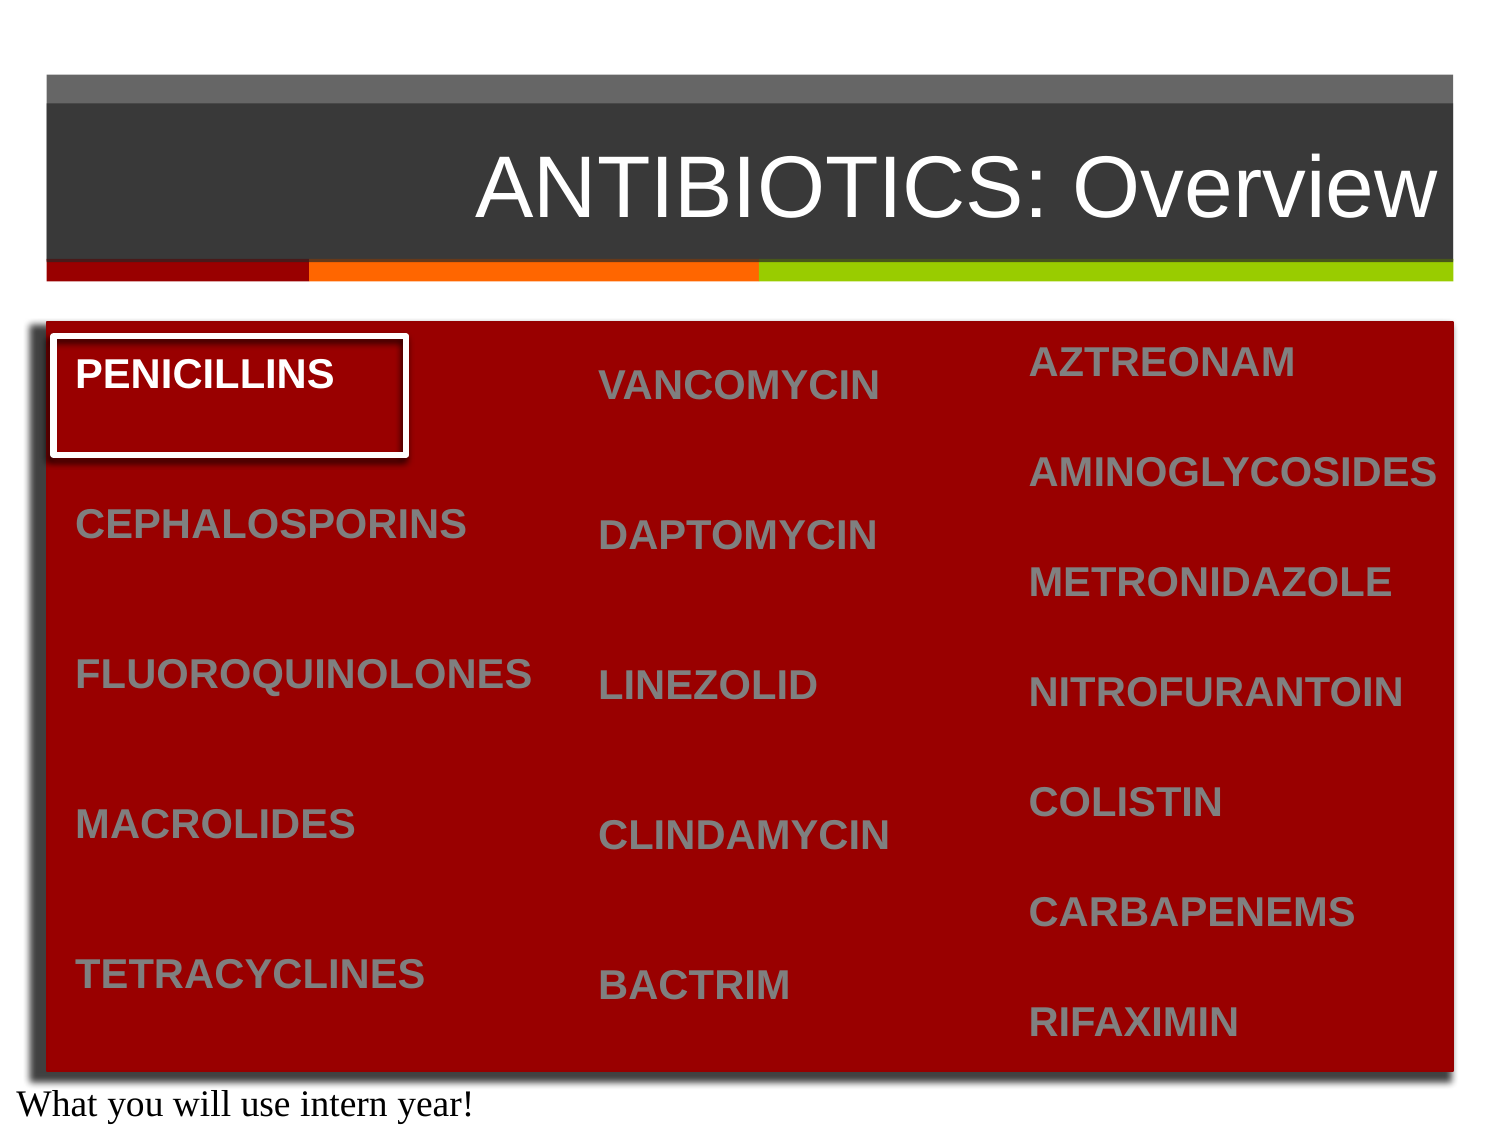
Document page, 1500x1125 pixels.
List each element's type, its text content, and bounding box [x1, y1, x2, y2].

text_box [46, 321, 1454, 350]
text_box AZTREONAM AMINOGLYCOSIDES METRONIDAZOLE NITROFURANTOIN COLISTIN CARBAPENEMS RIFAXIMIN [1013, 322, 1500, 1052]
text_box What you will use intern year! [1, 1071, 491, 1125]
text_box [52, 335, 407, 456]
text_box [46, 465, 1454, 1072]
title ANTIBIOTICS: Overview [46, 103, 1454, 263]
text_box PENICILLINS CEPHALOSPORINS FLUOROQUINOLONES MACROLIDES TETRACYCLINES [60, 339, 839, 1055]
text_box VANCOMYCIN DAPTOMYCIN LINEZOLID CLINDAMYCIN BACTRIM [583, 350, 1445, 1016]
